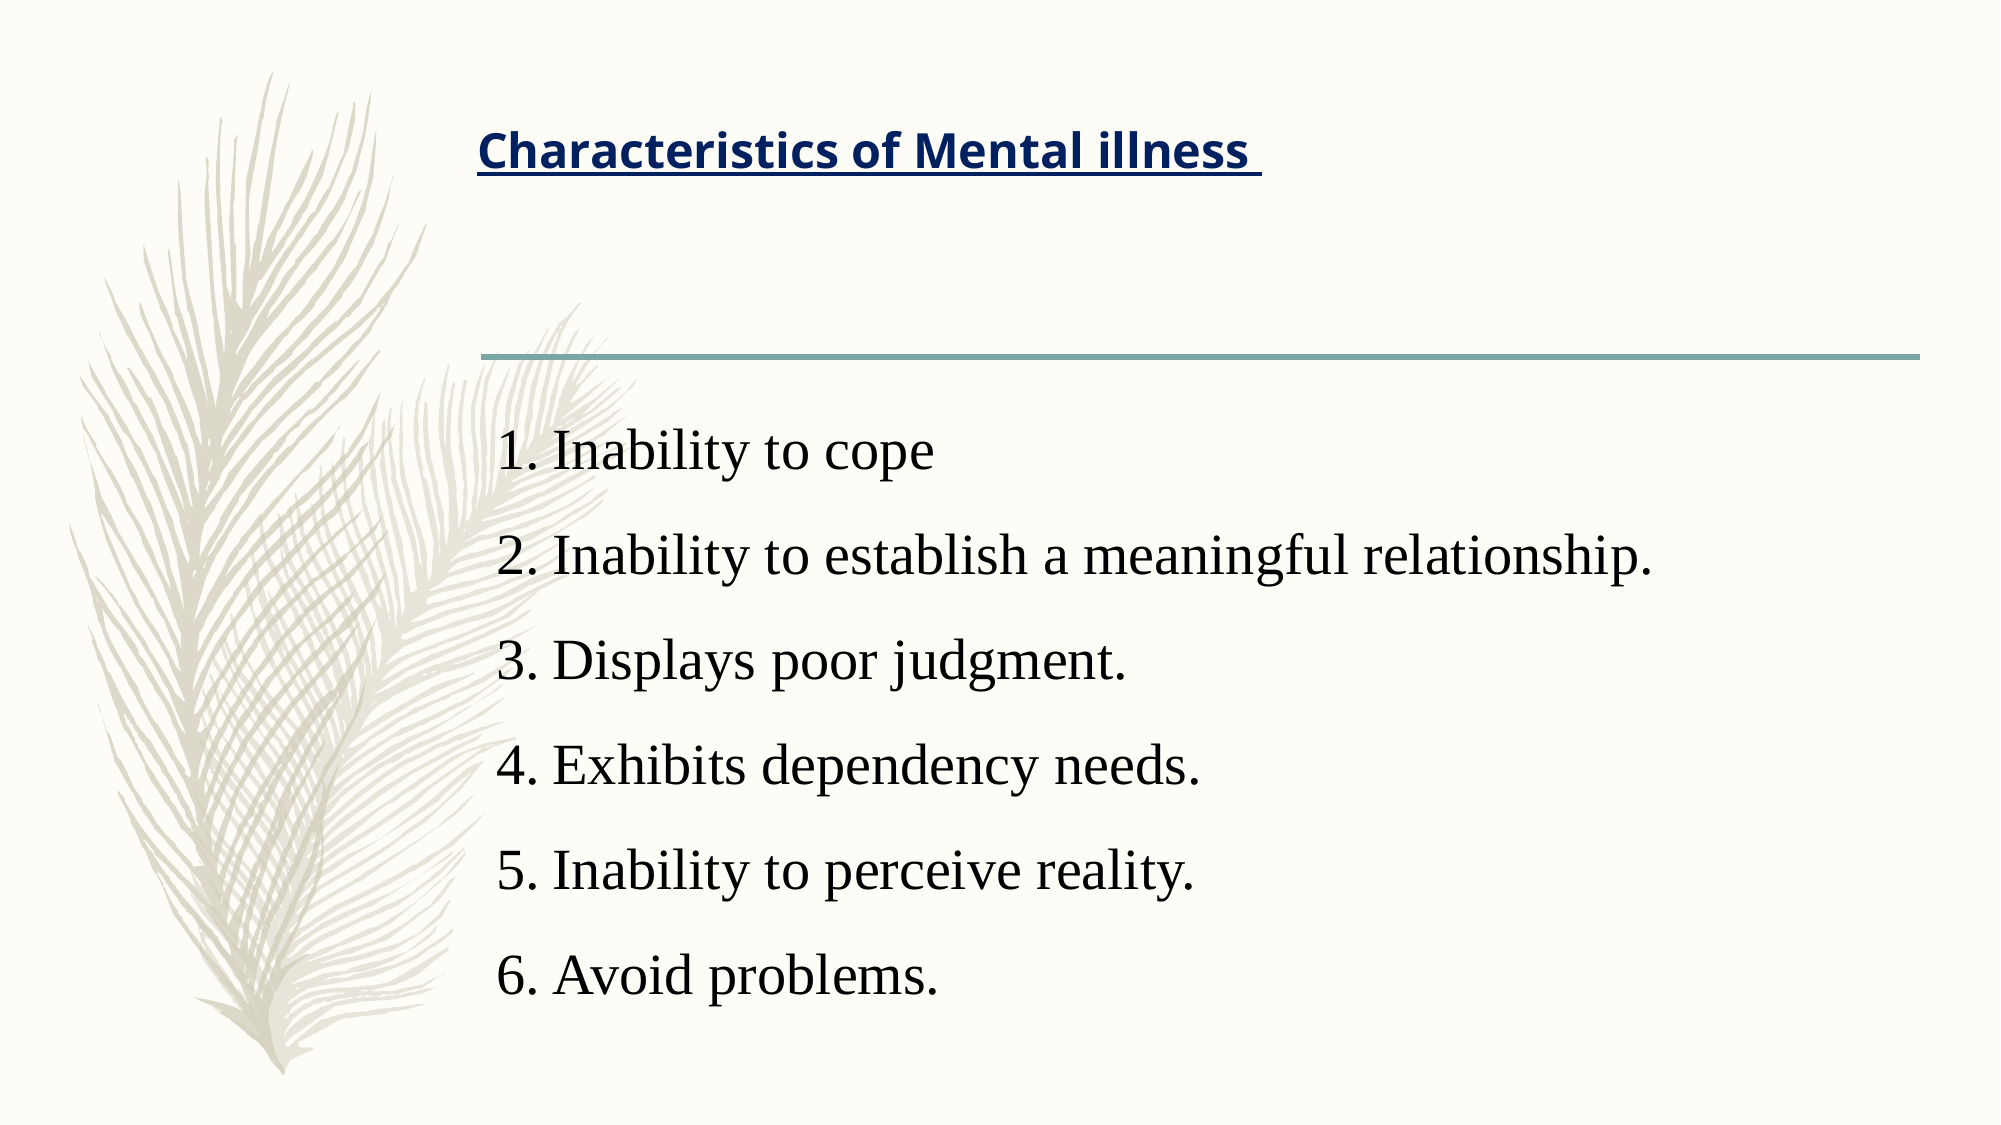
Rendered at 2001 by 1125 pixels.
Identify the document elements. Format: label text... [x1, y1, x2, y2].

title Characteristics of Mental illness [462, 79, 1901, 252]
list Inability to cope Inability to establish a meaningful relationship. Displays poor judgment. Exhibits dependency needs. Inability to perceive reality. Avoid problems. [481, 368, 1920, 1067]
